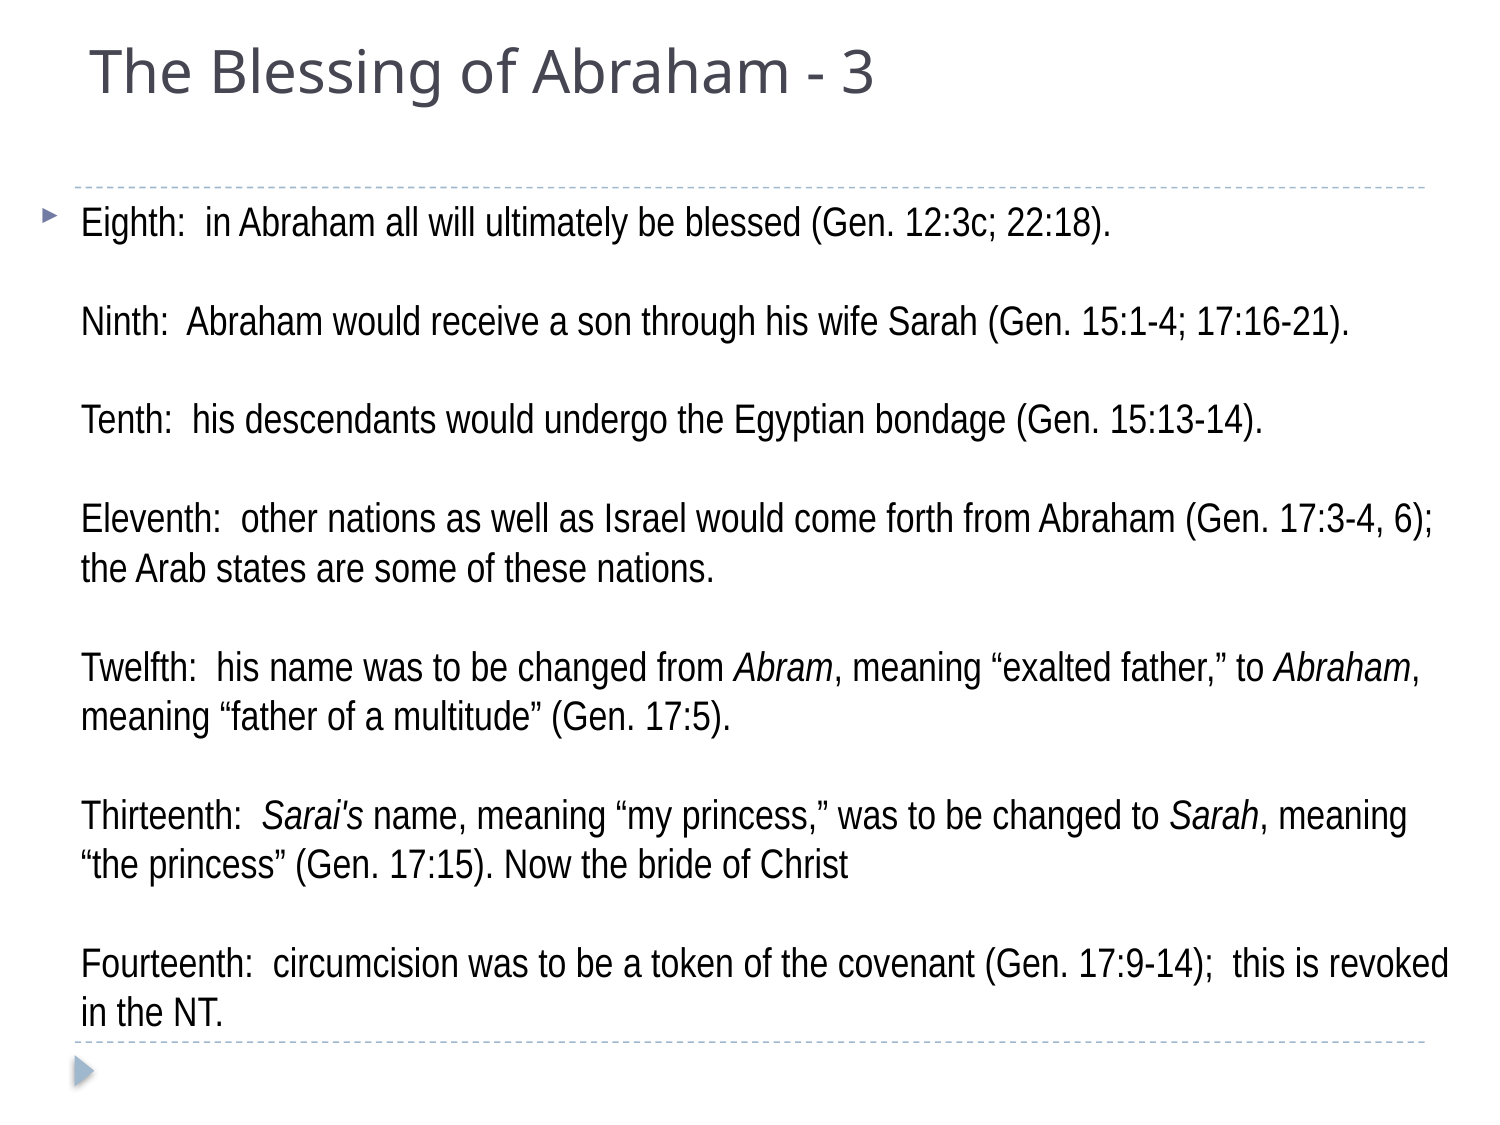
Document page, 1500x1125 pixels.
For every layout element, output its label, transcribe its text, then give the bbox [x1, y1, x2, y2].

list Eighth: in Abraham all will ultimately be blessed (Gen. 12:3c; 22:18). Ninth: Abraham would receive a son through his wife Sarah (Gen. 15:1-4; 17:16-21). Tenth: his descendants would undergo the Egyptian bondage (Gen. 15:13-14). Eleventh: other nations as well as Israel would come forth from Abraham (Gen. 17:3-4, 6); the Arab states are some of these nations. Twelfth: his name was to be changed from Abram, meaning “exalted father,” to Abraham, meaning “father of a multitude” (Gen. 17:5). Thirteenth: Sarai's name, meaning “my princess,” was to be changed to Sarah, meaning “the princess” (Gen. 17:15). Now the bride of Christ Fourteenth: circumcision was to be a token of the covenant (Gen. 17:9-14); this is revoked in the NT. [24, 187, 1475, 1050]
title The Blessing of Abraham - 3 [75, 24, 1425, 113]
